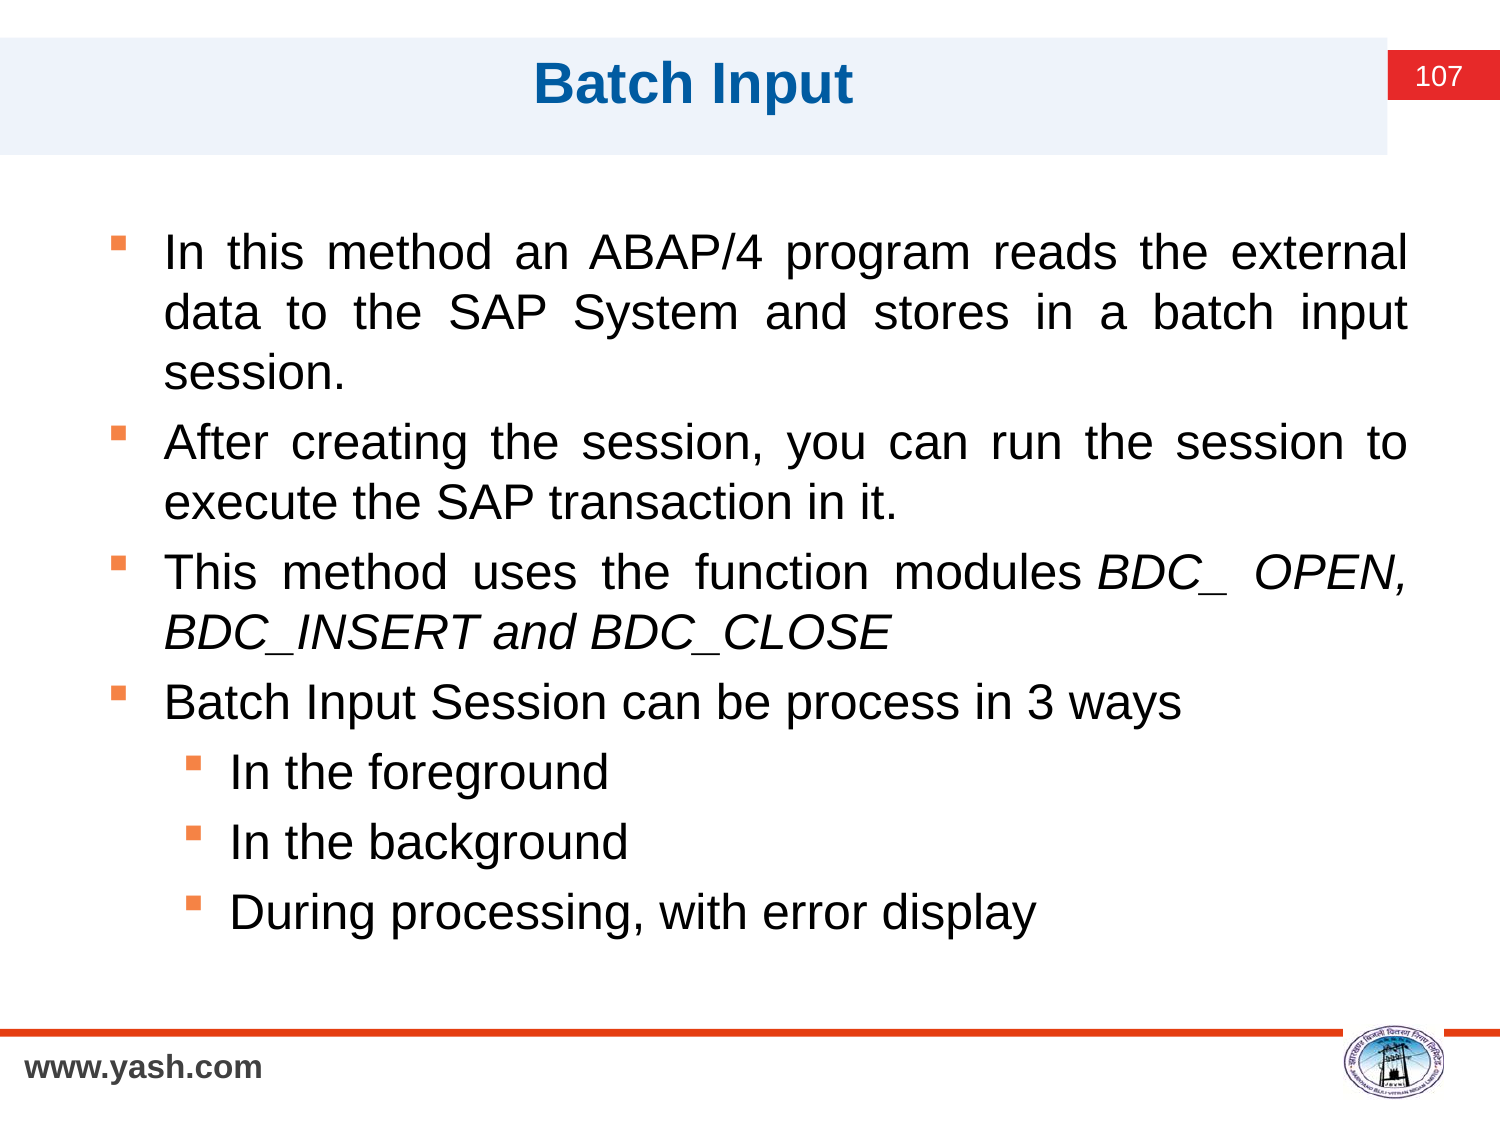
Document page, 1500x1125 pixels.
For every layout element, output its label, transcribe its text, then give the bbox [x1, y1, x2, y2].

picture [1343, 1024, 1444, 1101]
title Batch Input [0, 37, 1388, 155]
list In this method an ABAP/4 program reads the external data to the SAP System and stores in a batch input session. After creating the session, you can run the session to execute the SAP transaction in it. This method uses the function modules BDC_ OPEN, BDC_INSERT and BDC_CLOSE Batch Input Session can be process in 3 ways In the foreground In the background During processing, with error display [92, 212, 1424, 288]
